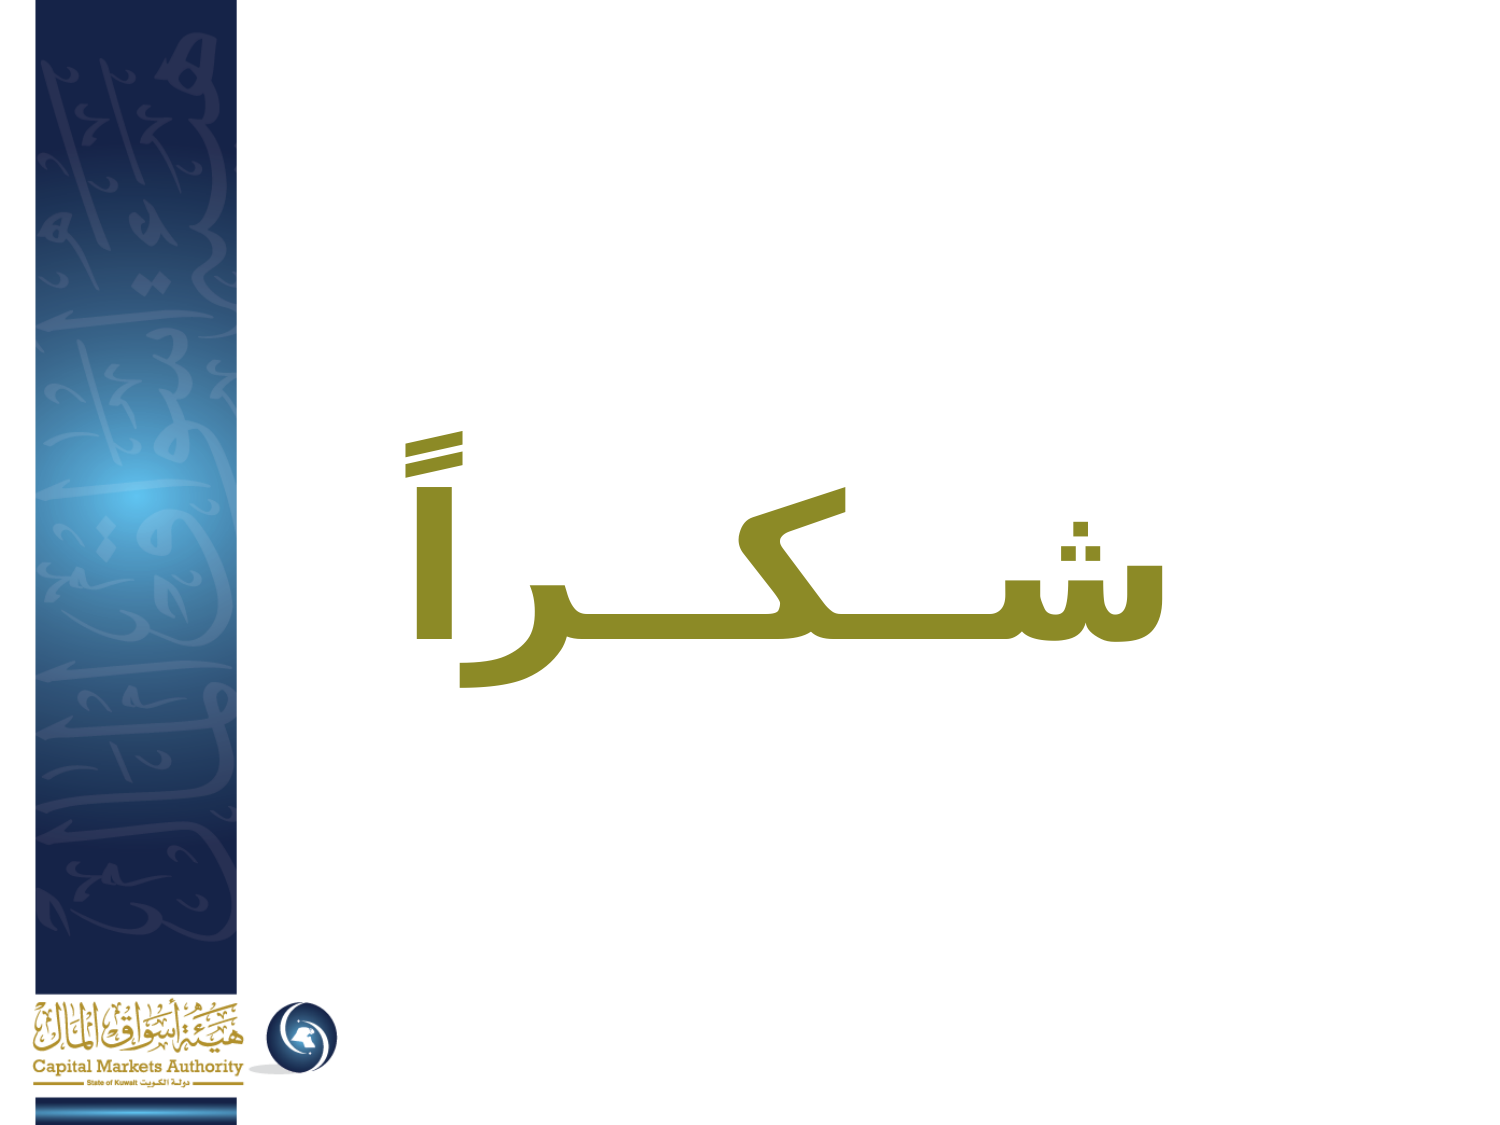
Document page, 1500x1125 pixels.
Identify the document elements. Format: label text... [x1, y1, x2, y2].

picture [0, 0, 365, 1125]
title شــكــراً [369, 404, 1436, 717]
